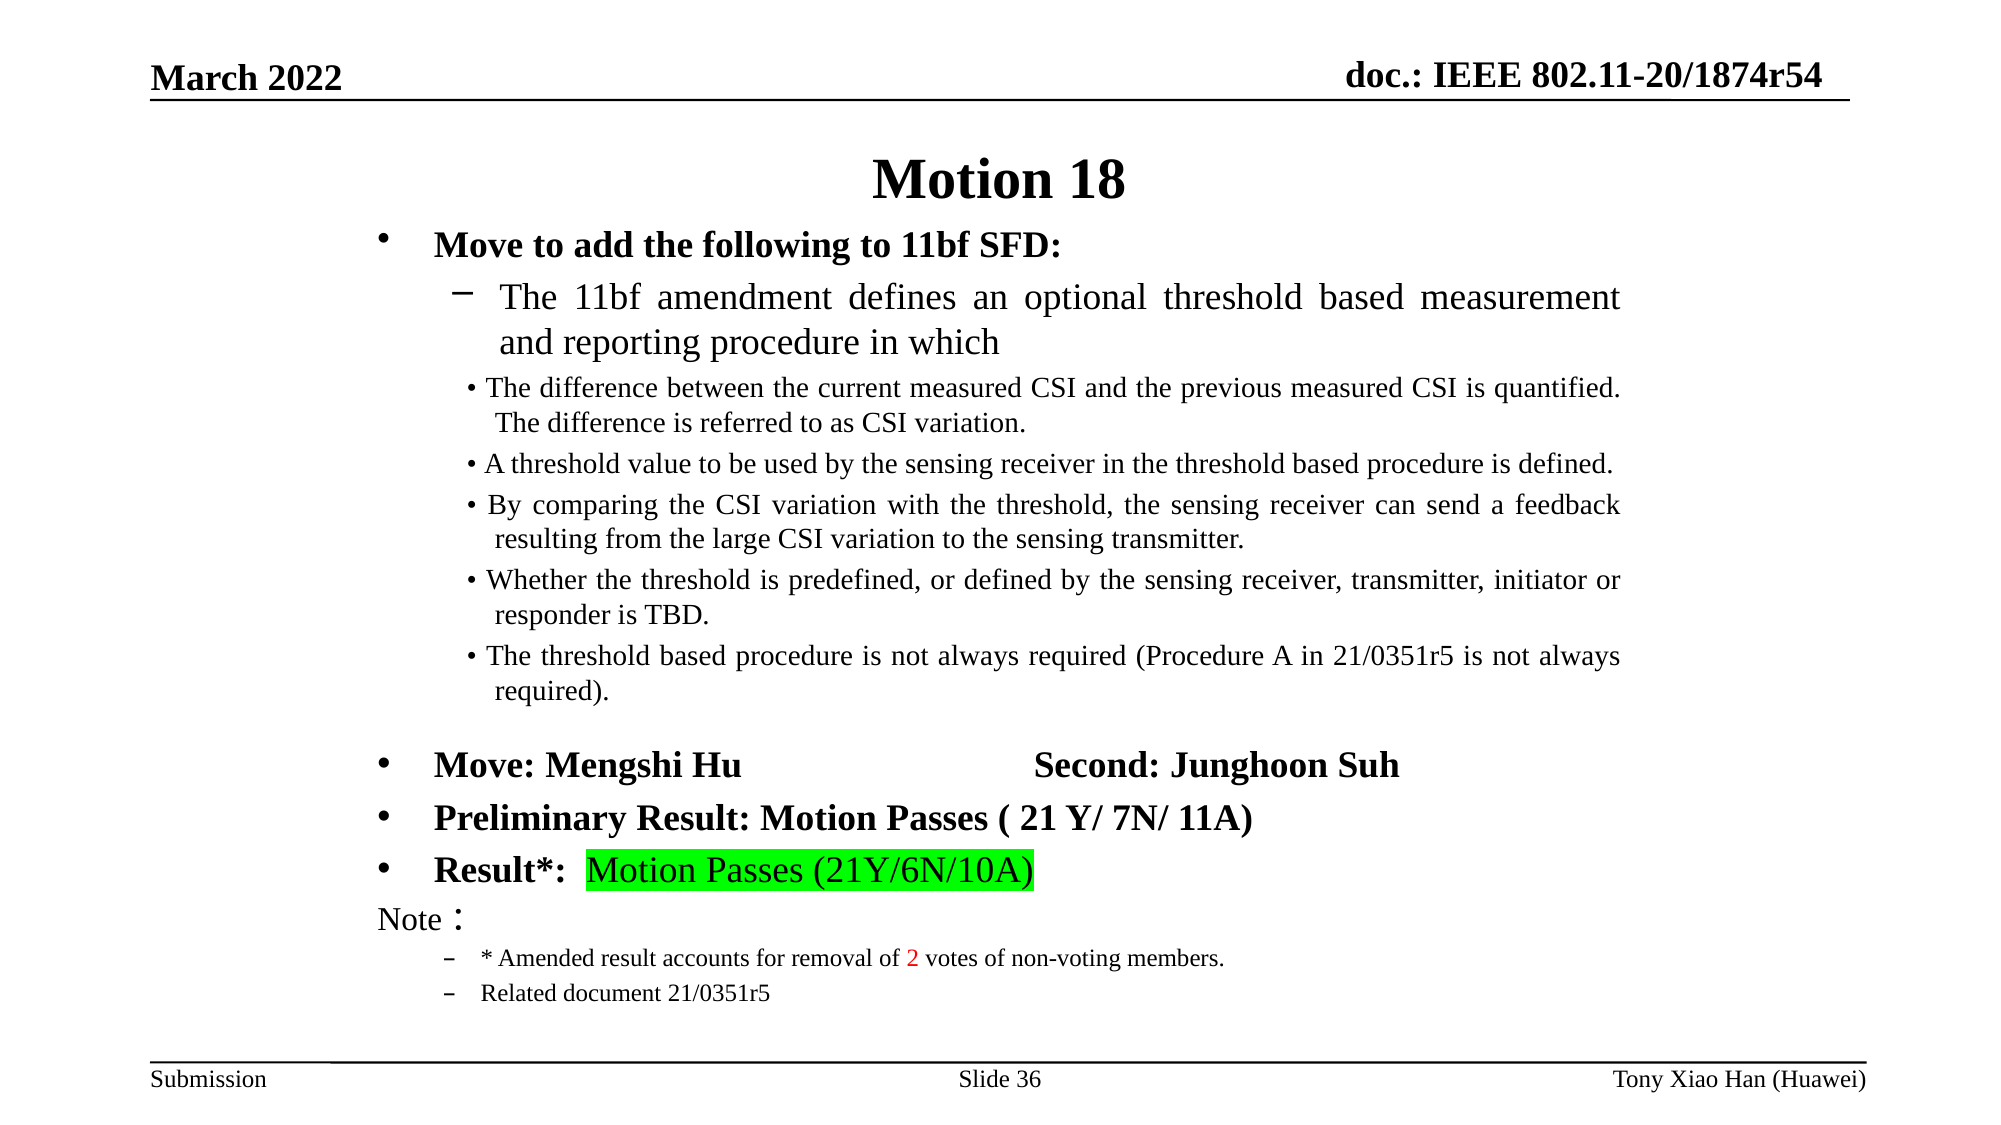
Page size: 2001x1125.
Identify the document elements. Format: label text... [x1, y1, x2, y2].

text_box Motion 18 [362, 87, 1638, 212]
text_box Move to add the following to 11bf SFD: The 11bf amendment defines an optional threshold based measurement and reporting procedure in which • The difference between the current measured CSI and the previous measured CSI is quantified. The difference is referred to as CSI variation. • A threshold value to be used by the sensing receiver in the threshold based procedure is defined. • By comparing the CSI variation with the threshold, the sensing receiver can send a feedback resulting from the large CSI variation to the sensing transmitter. • Whether the threshold is predefined, or defined by the sensing receiver, transmitter, initiator or responder is TBD. • The threshold based procedure is not always required (Procedure A in 21/0351r5 is not always required). Move: Mengshi Hu Second: Junghoon Suh Preliminary Result: Motion Passes ( 21 Y/ 7N/ 11A) Result*: Motion Passes (21Y/6N/10A) Note： * Amended result accounts for removal of 2 votes of non-voting members. Related document 21/0351r5 [362, 212, 1638, 900]
